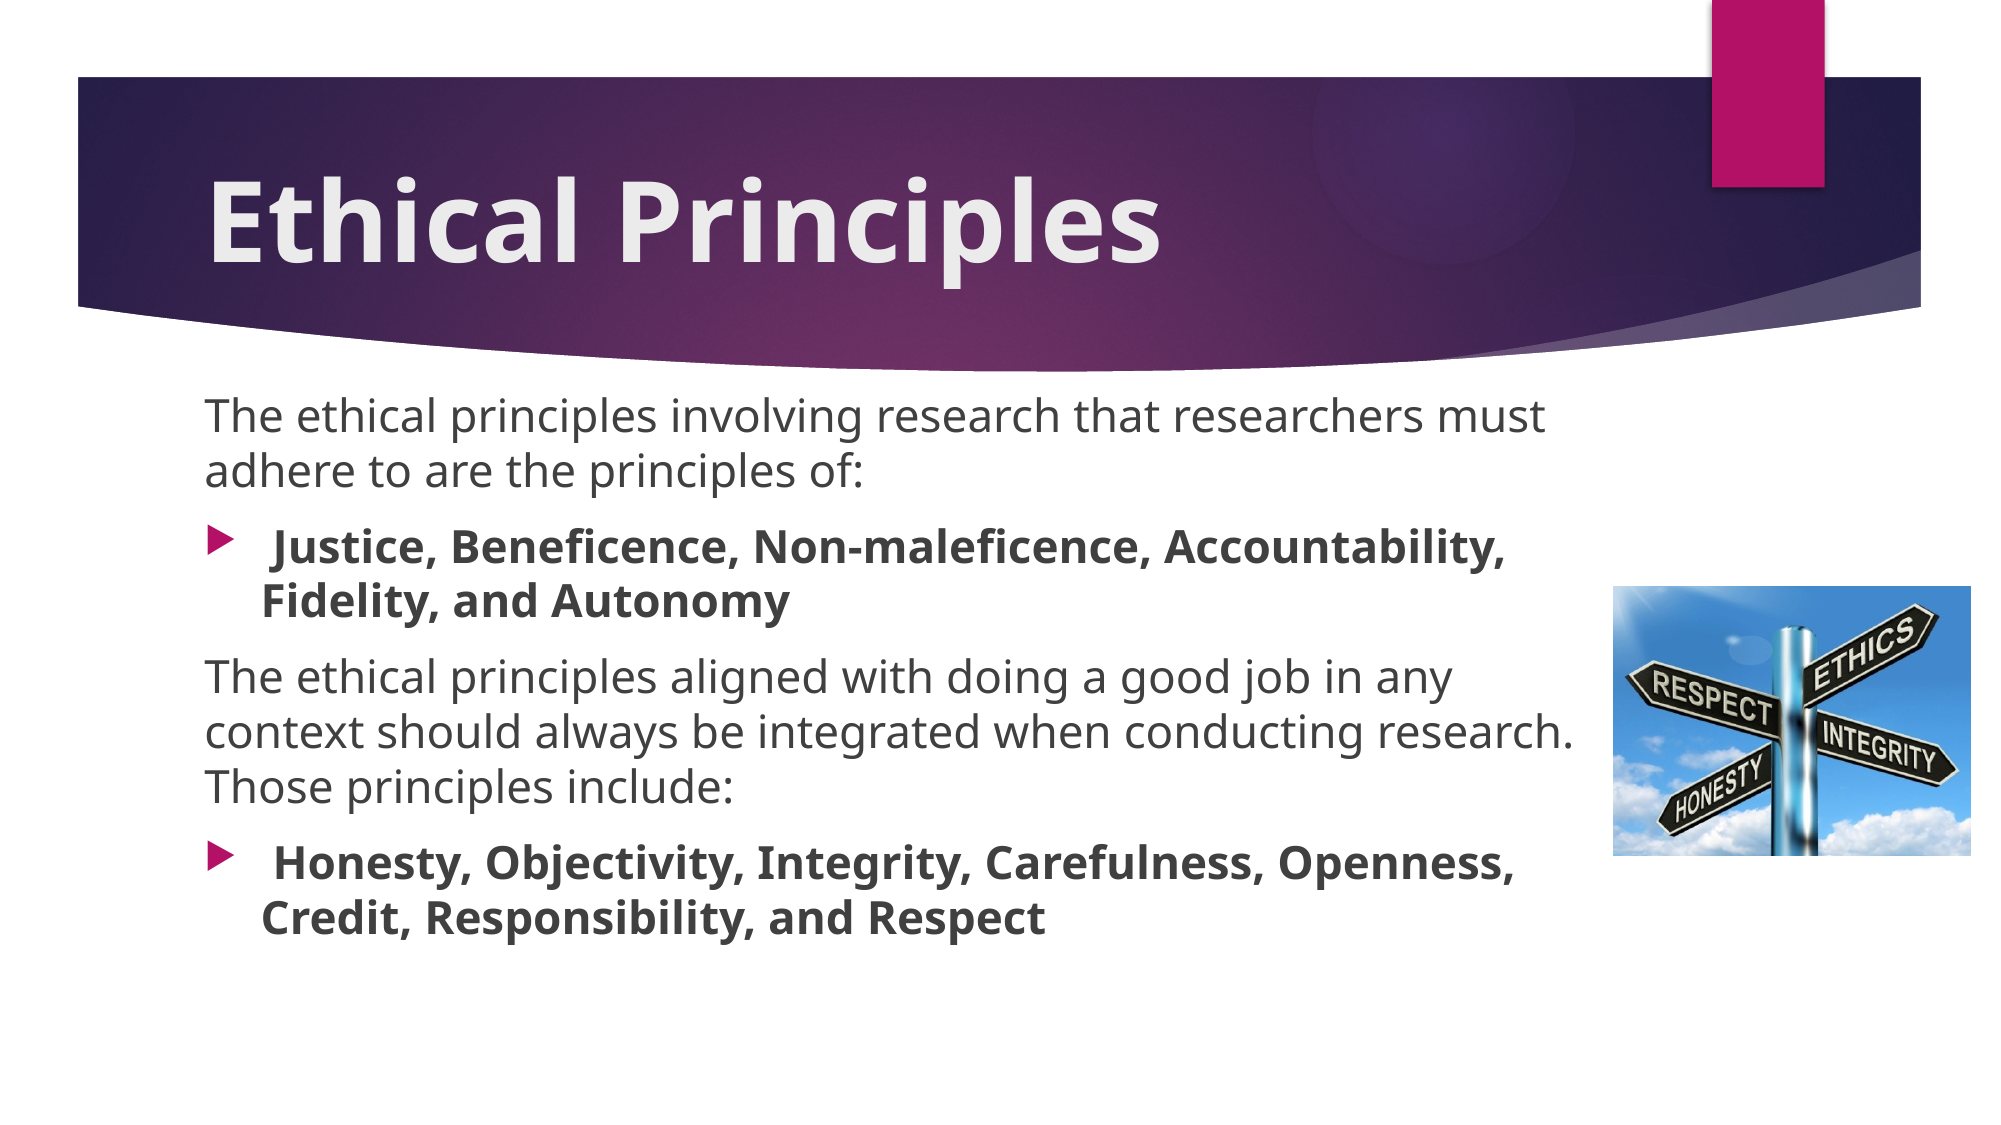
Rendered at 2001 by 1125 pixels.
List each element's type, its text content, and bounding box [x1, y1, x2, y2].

picture [1612, 586, 1971, 856]
title Ethical Principles [189, 159, 1627, 276]
list The ethical principles involving research that researchers must adhere to are the principles of: Justice, Beneficence, Non-maleficence, Accountability, Fidelity, and Autonomy The ethical principles aligned with doing a good job in any context should always be integrated when conducting research. Those principles include: Honesty, Objectivity, Integrity, Carefulness, Openness, Credit, Responsibility, and Respect [189, 379, 1638, 1116]
